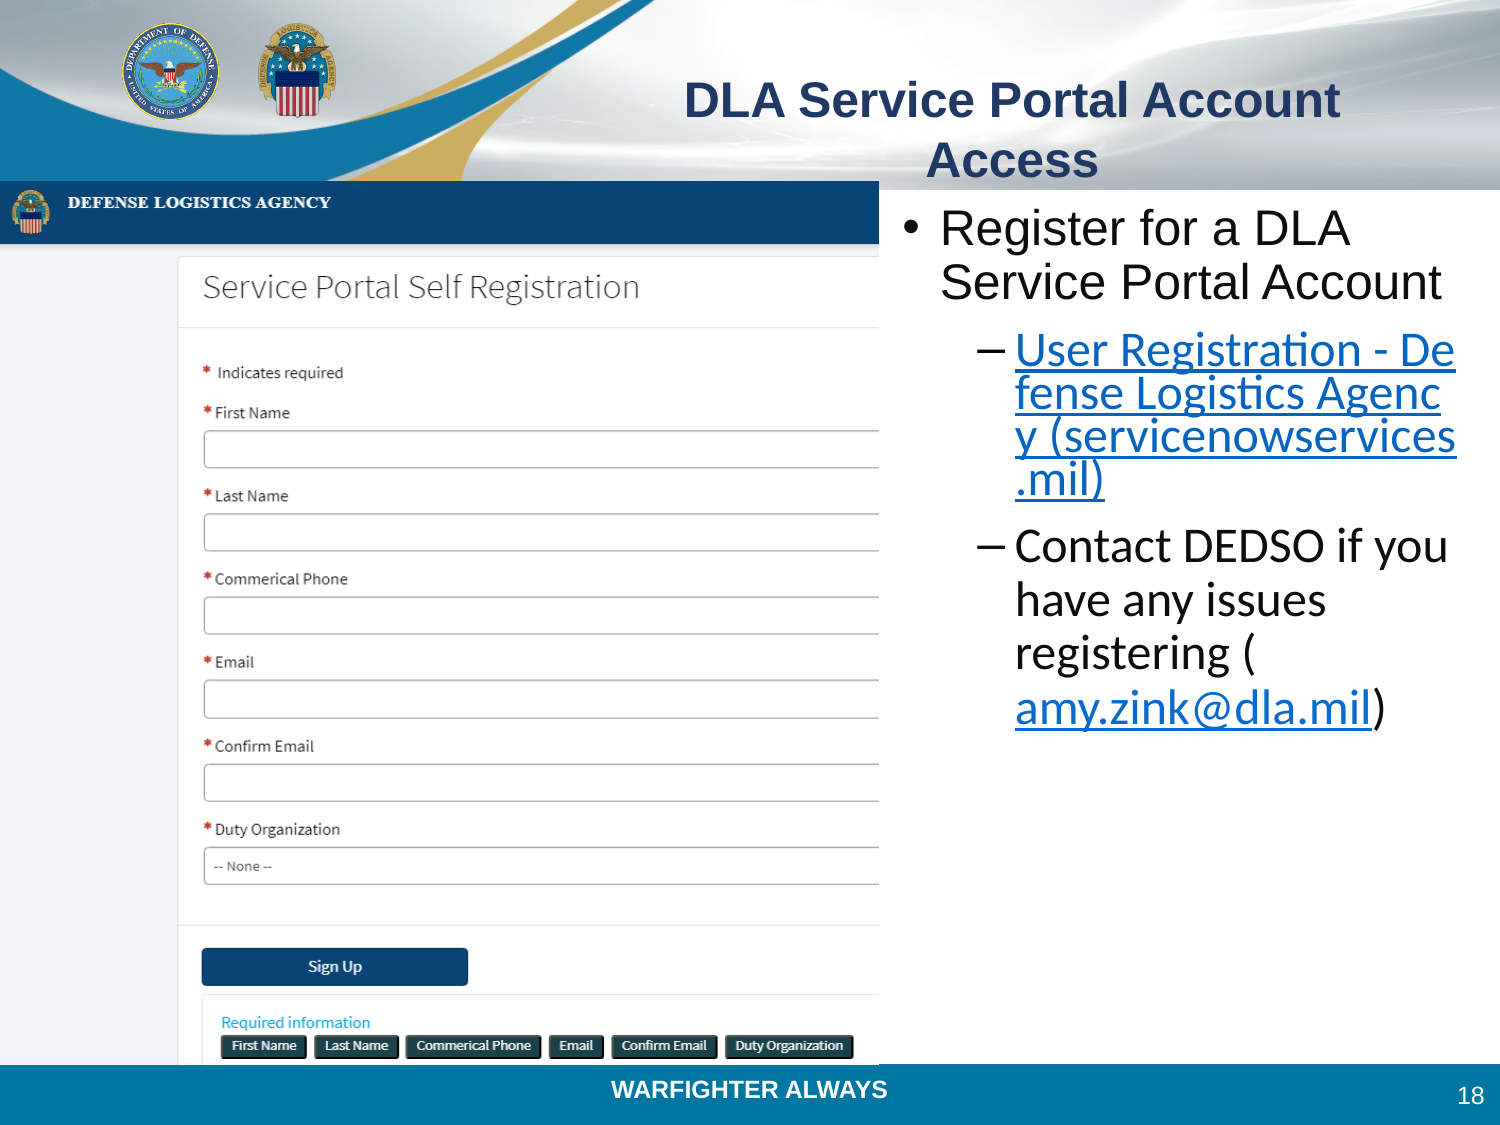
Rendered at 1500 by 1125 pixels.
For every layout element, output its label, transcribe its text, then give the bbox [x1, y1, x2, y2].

title DLA Service Portal Account Access [600, 60, 1425, 195]
slide_number 18 [1425, 1065, 1500, 1125]
picture [0, 0, 1500, 1064]
list Register for a DLA Service Portal Account User Registration - Defense Logistics Agency (servicenowservices.mil) Contact DEDSO if you have any issues registering (amy.zink@dla.mil) [887, 195, 1479, 856]
